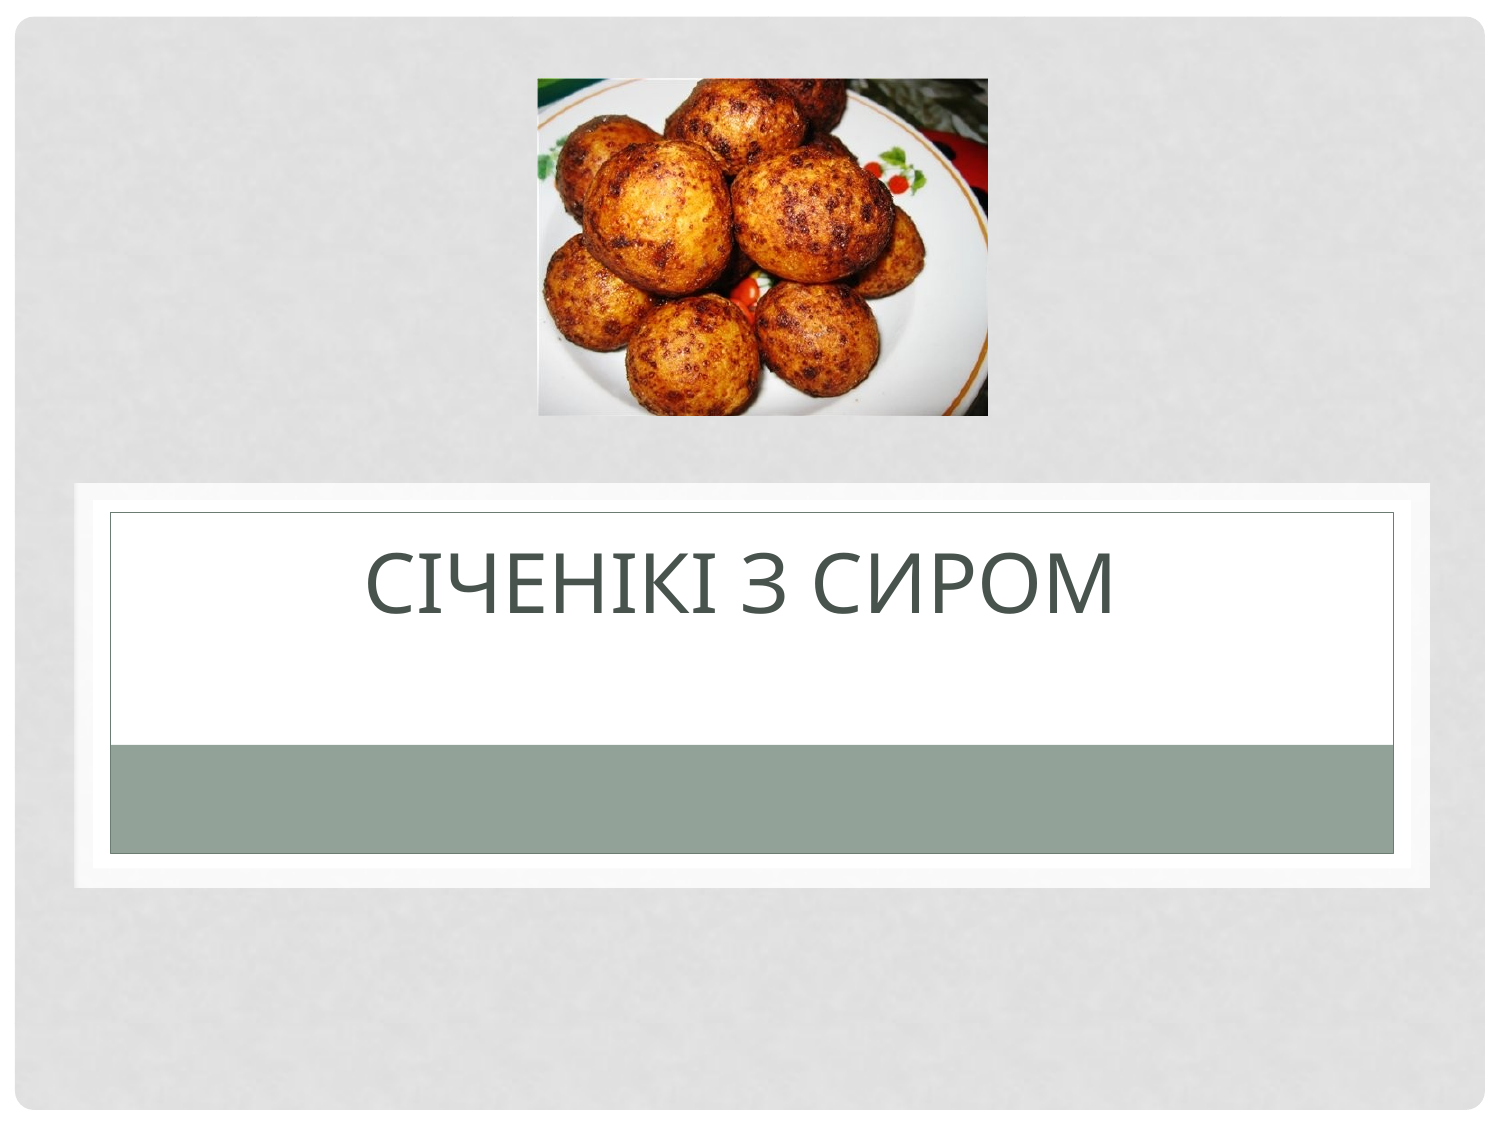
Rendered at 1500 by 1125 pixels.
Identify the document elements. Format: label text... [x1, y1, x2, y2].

title Січенікі з сиром [120, 525, 1384, 738]
picture [537, 77, 989, 417]
